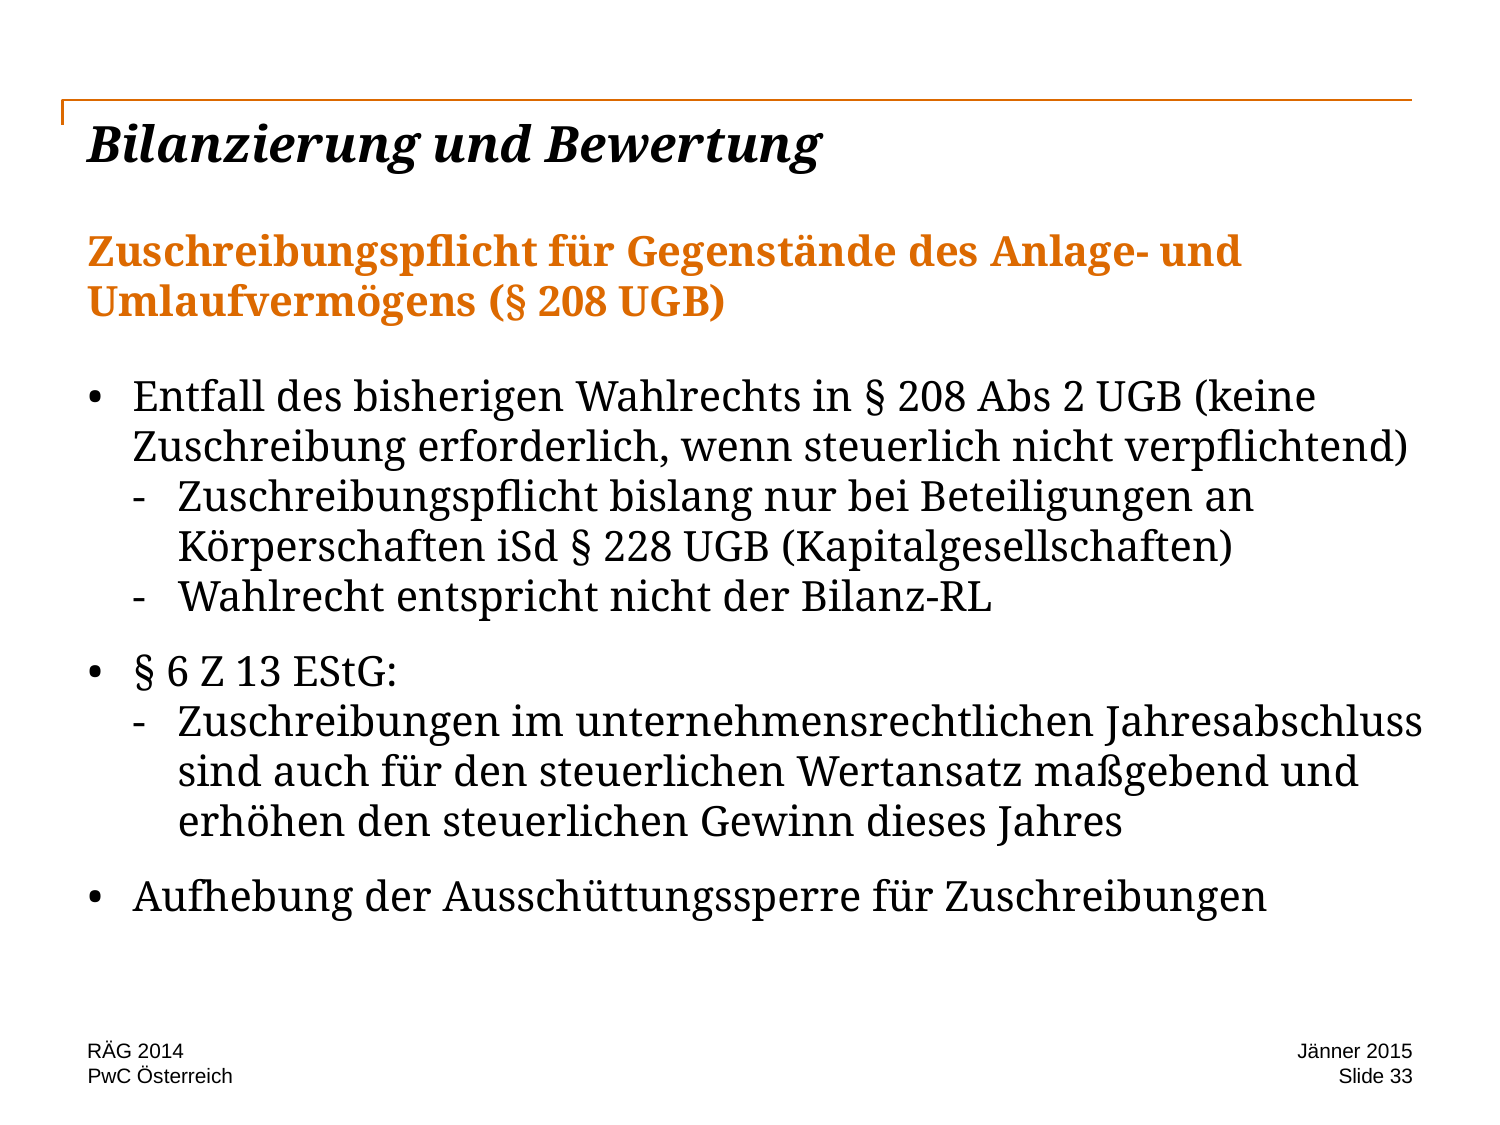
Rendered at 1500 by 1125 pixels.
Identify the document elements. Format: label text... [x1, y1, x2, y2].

title Bilanzierung und Bewertung [87, 112, 1413, 224]
footer RÄG 2014 [86, 1037, 950, 1063]
list Zuschreibungspflicht für Gegenstände des Anlage- und Umlaufvermögens (§ 208 UGB) Entfall des bisherigen Wahlrechts in § 208 Abs 2 UGB (keine Zuschreibung erforderlich, wenn steuerlich nicht verpflichtend) Zuschreibungspflicht bislang nur bei Beteiligungen an Körperschaften iSd § 228 UGB (Kapitalgesellschaften) Wahlrecht entspricht nicht der Bilanz-RL § 6 Z 13 EStG: Zuschreibungen im unternehmensrechtlichen Jahresabschluss sind auch für den steuerlichen Wertansatz maßgebend und erhöhen den steuerlichen Gewinn dieses Jahres Aufhebung der Ausschüttungssperre für Zuschreibungen [87, 224, 1475, 1000]
slide_number Slide 33 [1162, 1063, 1413, 1088]
slide_number Jänner 2015 [1162, 1037, 1413, 1063]
